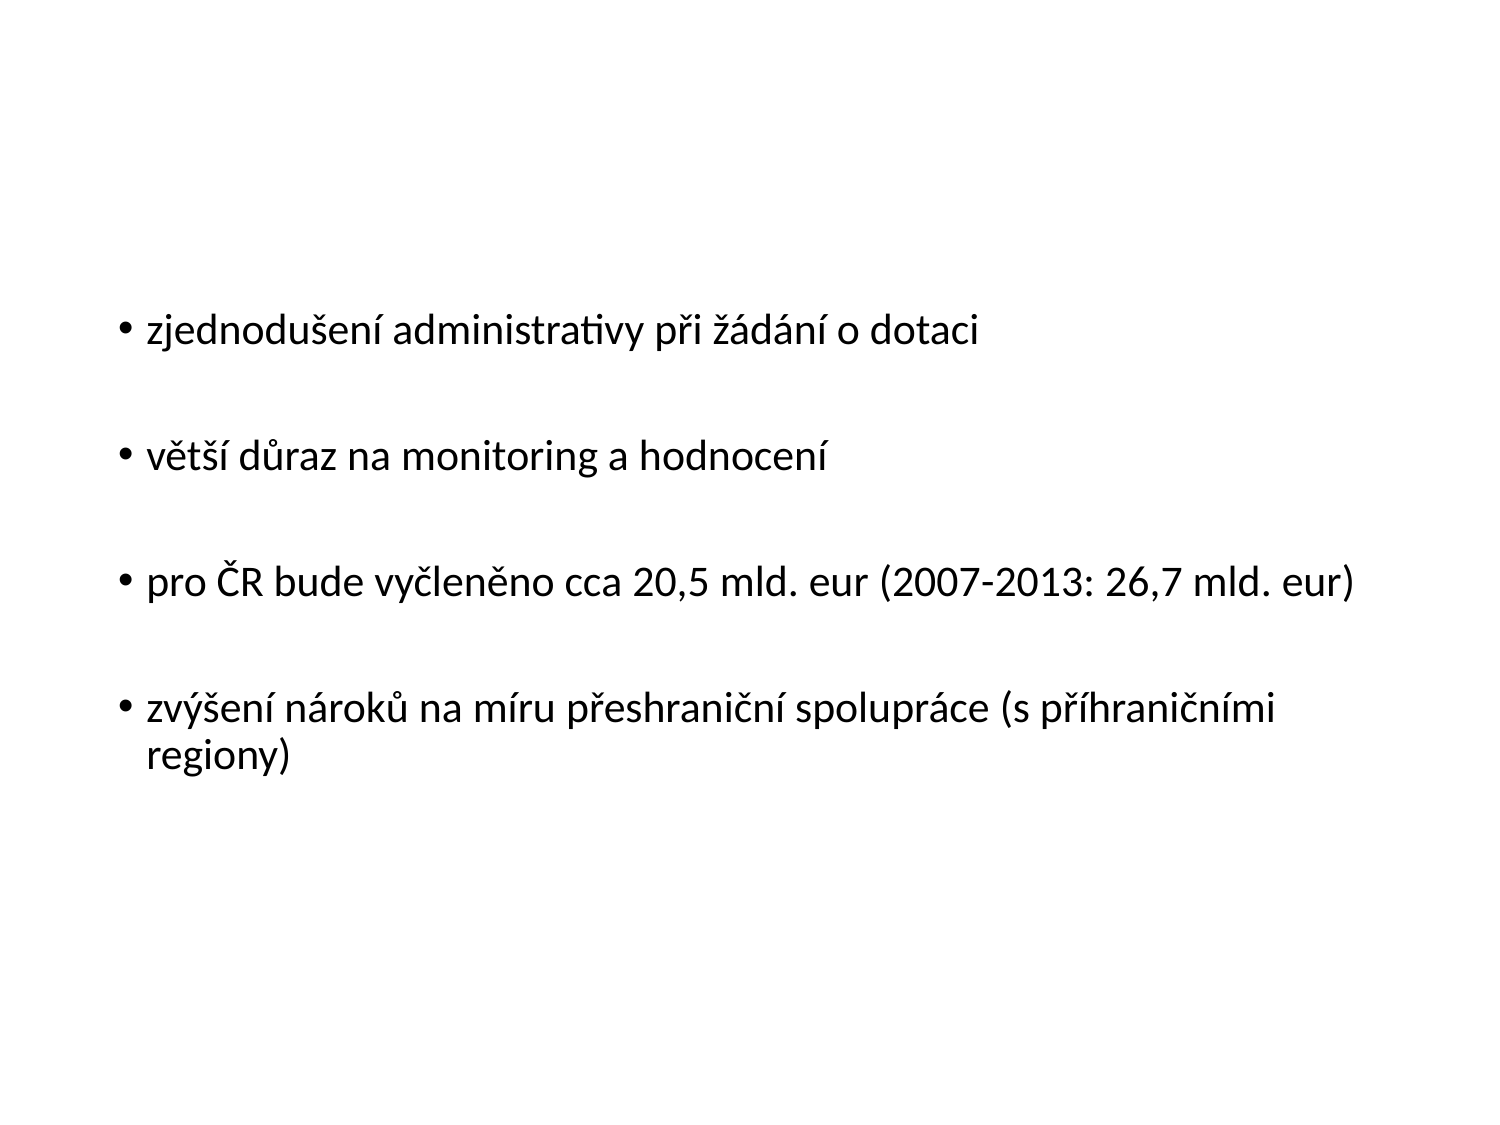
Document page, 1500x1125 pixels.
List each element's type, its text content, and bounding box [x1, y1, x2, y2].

list zjednodušení administrativy při žádání o dotaci větší důraz na monitoring a hodnocení pro ČR bude vyčleněno cca 20,5 mld. eur (2007-2013: 26,7 mld. eur) zvýšení nároků na míru přeshraniční spolupráce (s příhraničními regiony) [103, 299, 1397, 1014]
